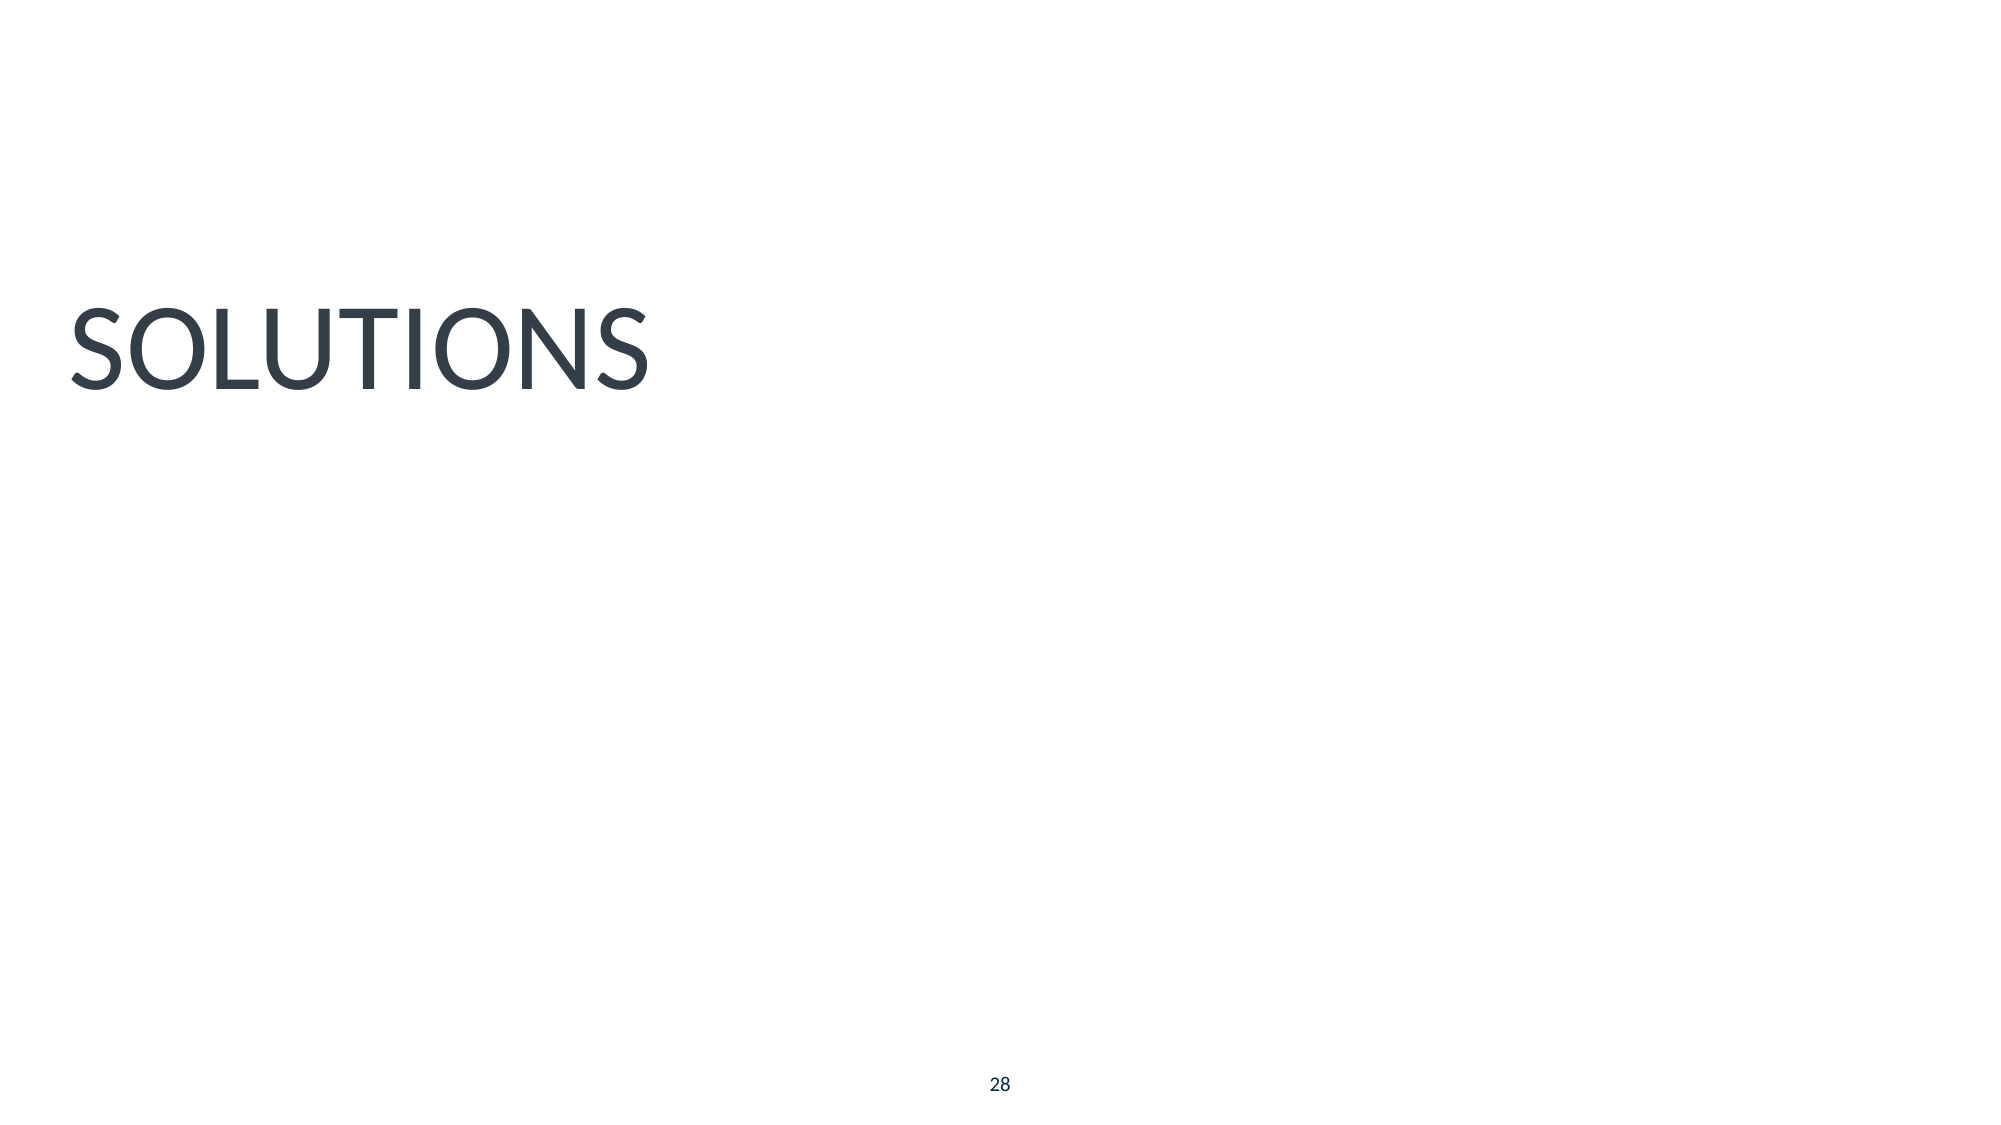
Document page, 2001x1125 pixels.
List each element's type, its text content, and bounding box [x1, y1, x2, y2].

list SOLUTIONS [68, 281, 1932, 952]
